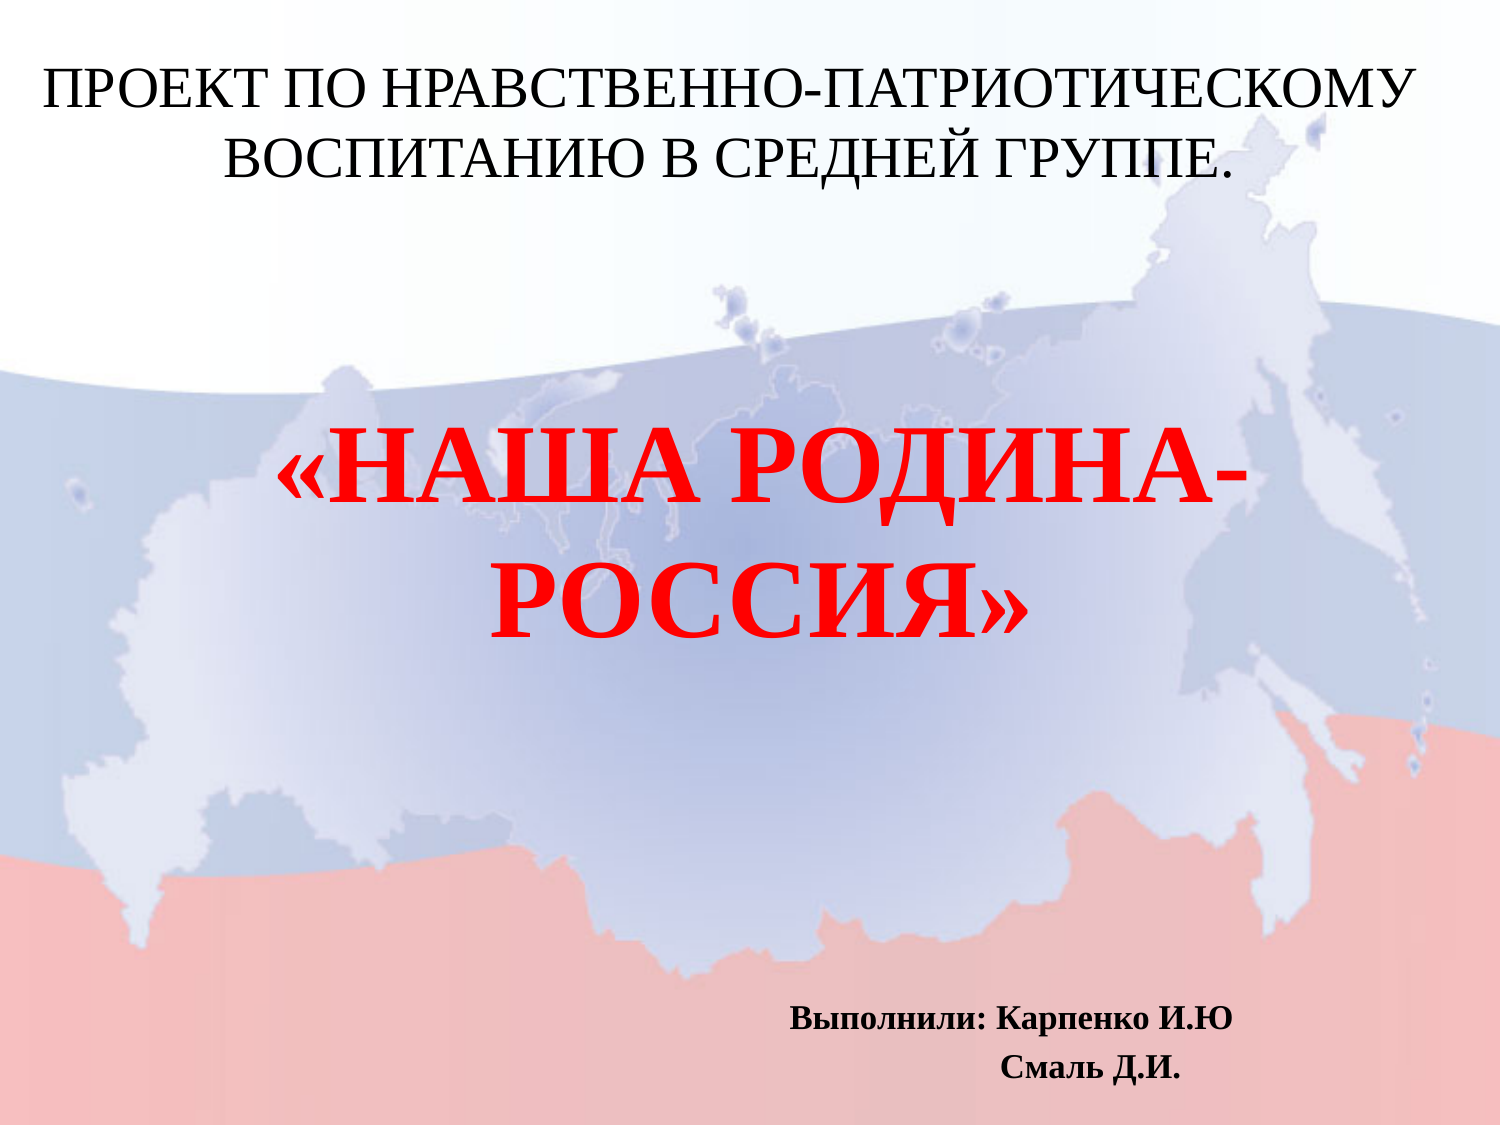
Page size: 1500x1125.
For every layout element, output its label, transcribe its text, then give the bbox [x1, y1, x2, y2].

title «Наша Родина- Россия» [206, 527, 1317, 667]
picture [0, 0, 1500, 1125]
subtitle Выполнили: Карпенко И.Ю Смаль Д.И. [549, 987, 1475, 1094]
text_box Проект по нравственно-патриотическому воспитанию в средней группе. [0, 54, 1459, 197]
